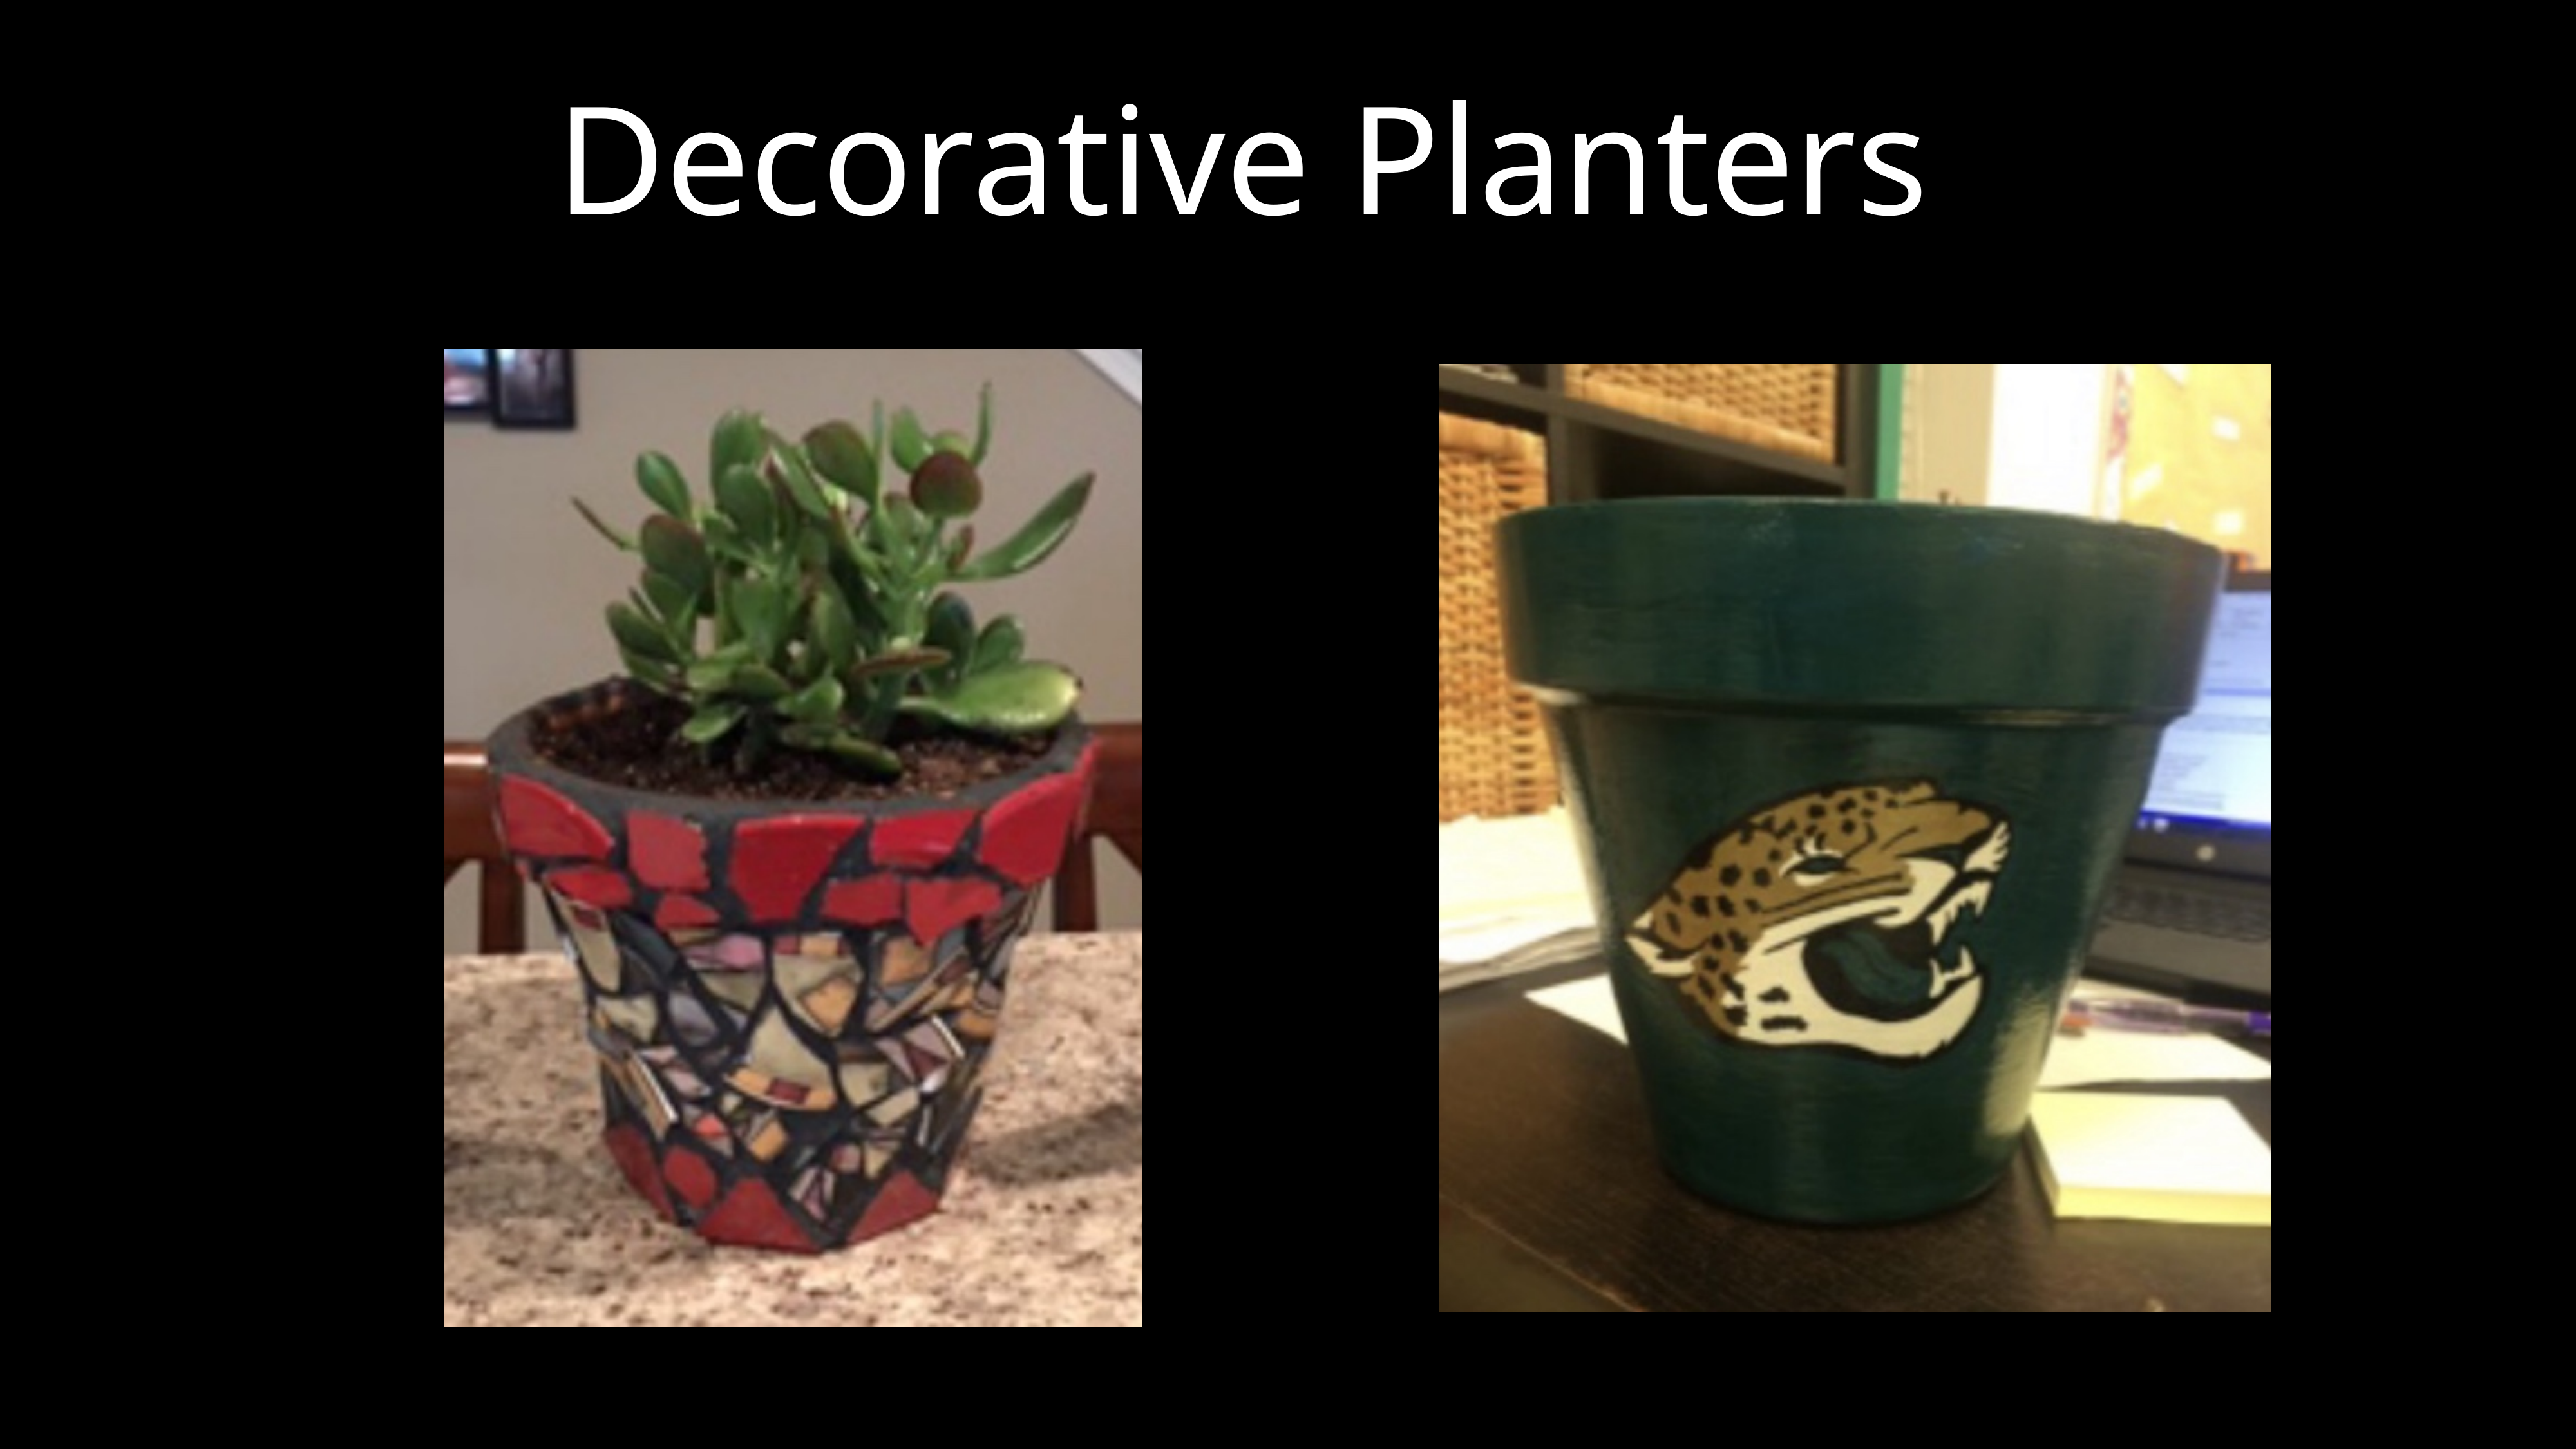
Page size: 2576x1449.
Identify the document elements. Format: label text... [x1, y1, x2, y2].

picture [444, 349, 1142, 1327]
picture [1438, 364, 2271, 1312]
title Decorative Planters [21, 48, 2464, 261]
